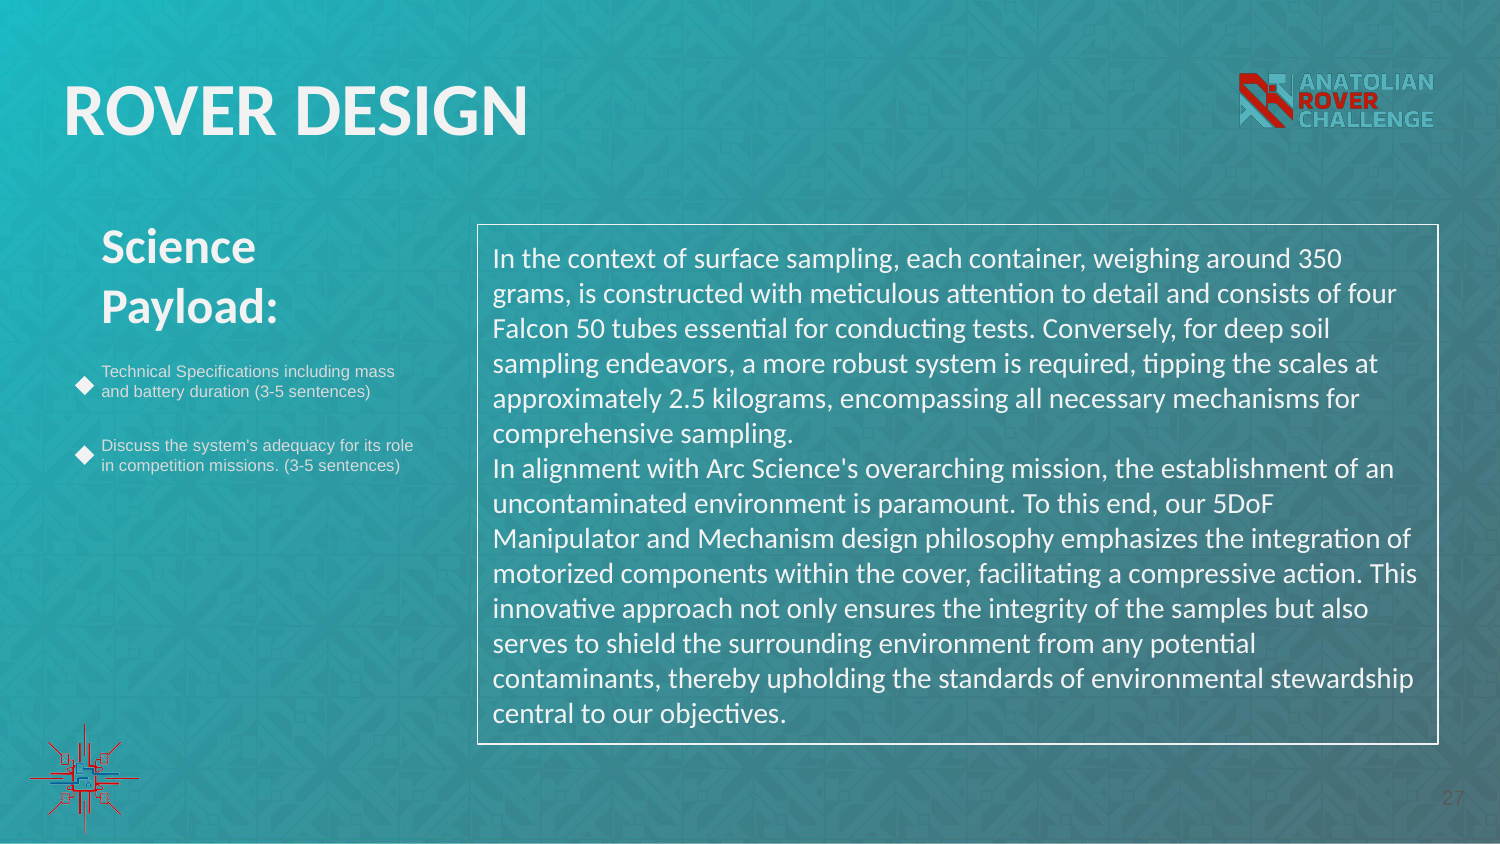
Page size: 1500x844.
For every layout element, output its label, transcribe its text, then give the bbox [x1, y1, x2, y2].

text_box Science Payload: [86, 198, 416, 346]
text_box [74, 375, 95, 396]
text_box In the context of surface sampling, each container, weighing around 350 grams, is constructed with meticulous attention to detail and consists of four Falcon 50 tubes essential for conducting tests. Conversely, for deep soil sampling endeavors, a more robust system is required, tipping the scales at approximately 2.5 kilograms, encompassing all necessary mechanisms for comprehensive sampling. In alignment with Arc Science's overarching mission, the establishment of an uncontaminated environment is paramount. To this end, our 5DoF Manipulator and Mechanism design philosophy emphasizes the integration of motorized components within the cover, facilitating a compressive action. This innovative approach not only ensures the integrity of the samples but also serves to shield the surrounding environment from any potential contaminants, thereby upholding the standards of environmental stewardship central to our objectives. [477, 224, 1438, 745]
text_box [74, 445, 86, 465]
title ROVER DESIGN [48, 62, 559, 166]
picture [0, 0, 1500, 844]
text_box Discuss the system's adequacy for its role in competition missions. (3-5 sentences) [86, 419, 430, 490]
text_box Technical Specifications including mass and battery duration (3-5 sentences) [86, 346, 416, 416]
slide_number 27 [1389, 764, 1480, 830]
